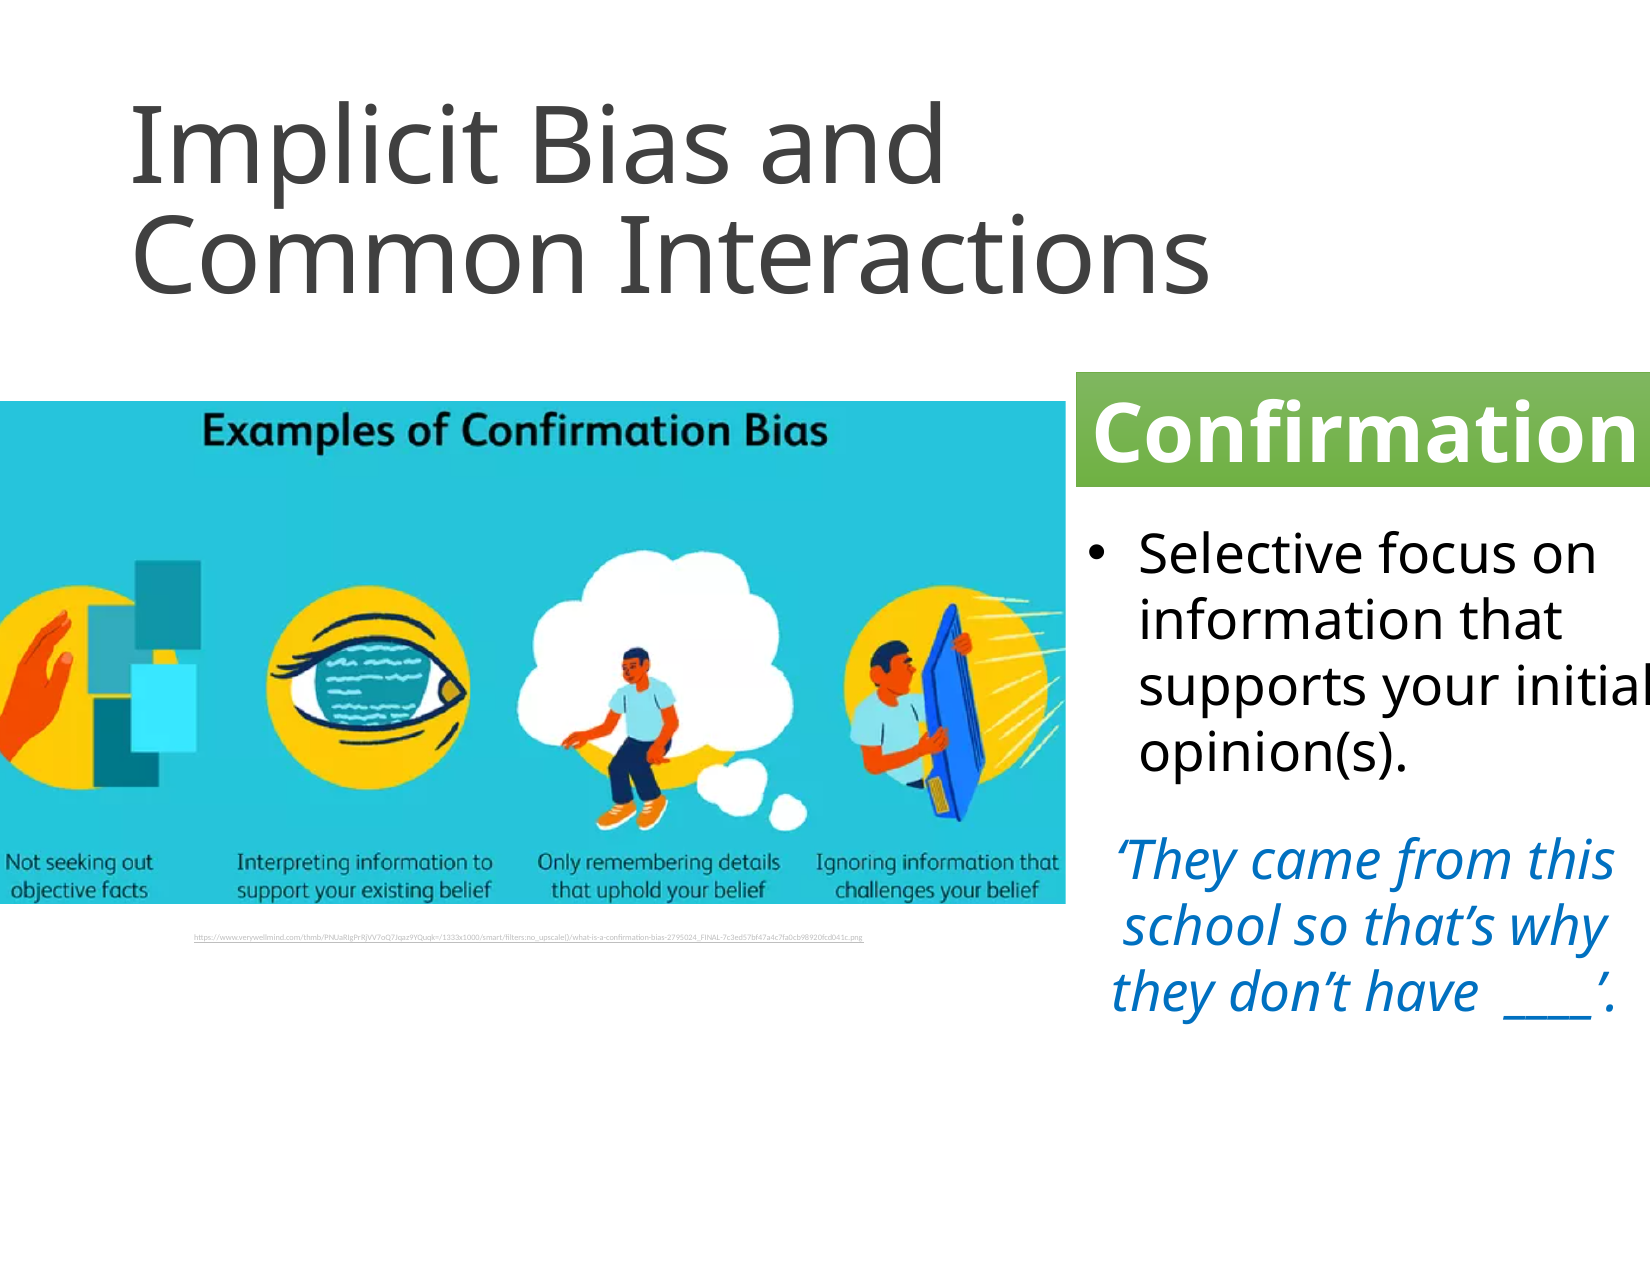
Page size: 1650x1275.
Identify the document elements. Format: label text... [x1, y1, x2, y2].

text_box Selective focus on information that supports your initial opinion(s). [1072, 511, 1650, 790]
picture [0, 401, 1066, 904]
text_box https://www.verywellmind.com/thmb/PNUaRIgPrRjVV7oQ7Jqaz9YQuqk=/1333x1000/smart/filters:no_upscale()/what-is-a-confirmation-bias-2795024_FINAL-7c3ed57bf47a4c7fa0cb98920fcd041c.png [179, 925, 1005, 950]
text_box Confirmation [1076, 372, 1650, 487]
text_box ‘They came from this school so that’s why they don’t have ____’. [1058, 817, 1650, 1031]
text_box Implicit Bias and Common Interactions [113, 84, 1232, 324]
